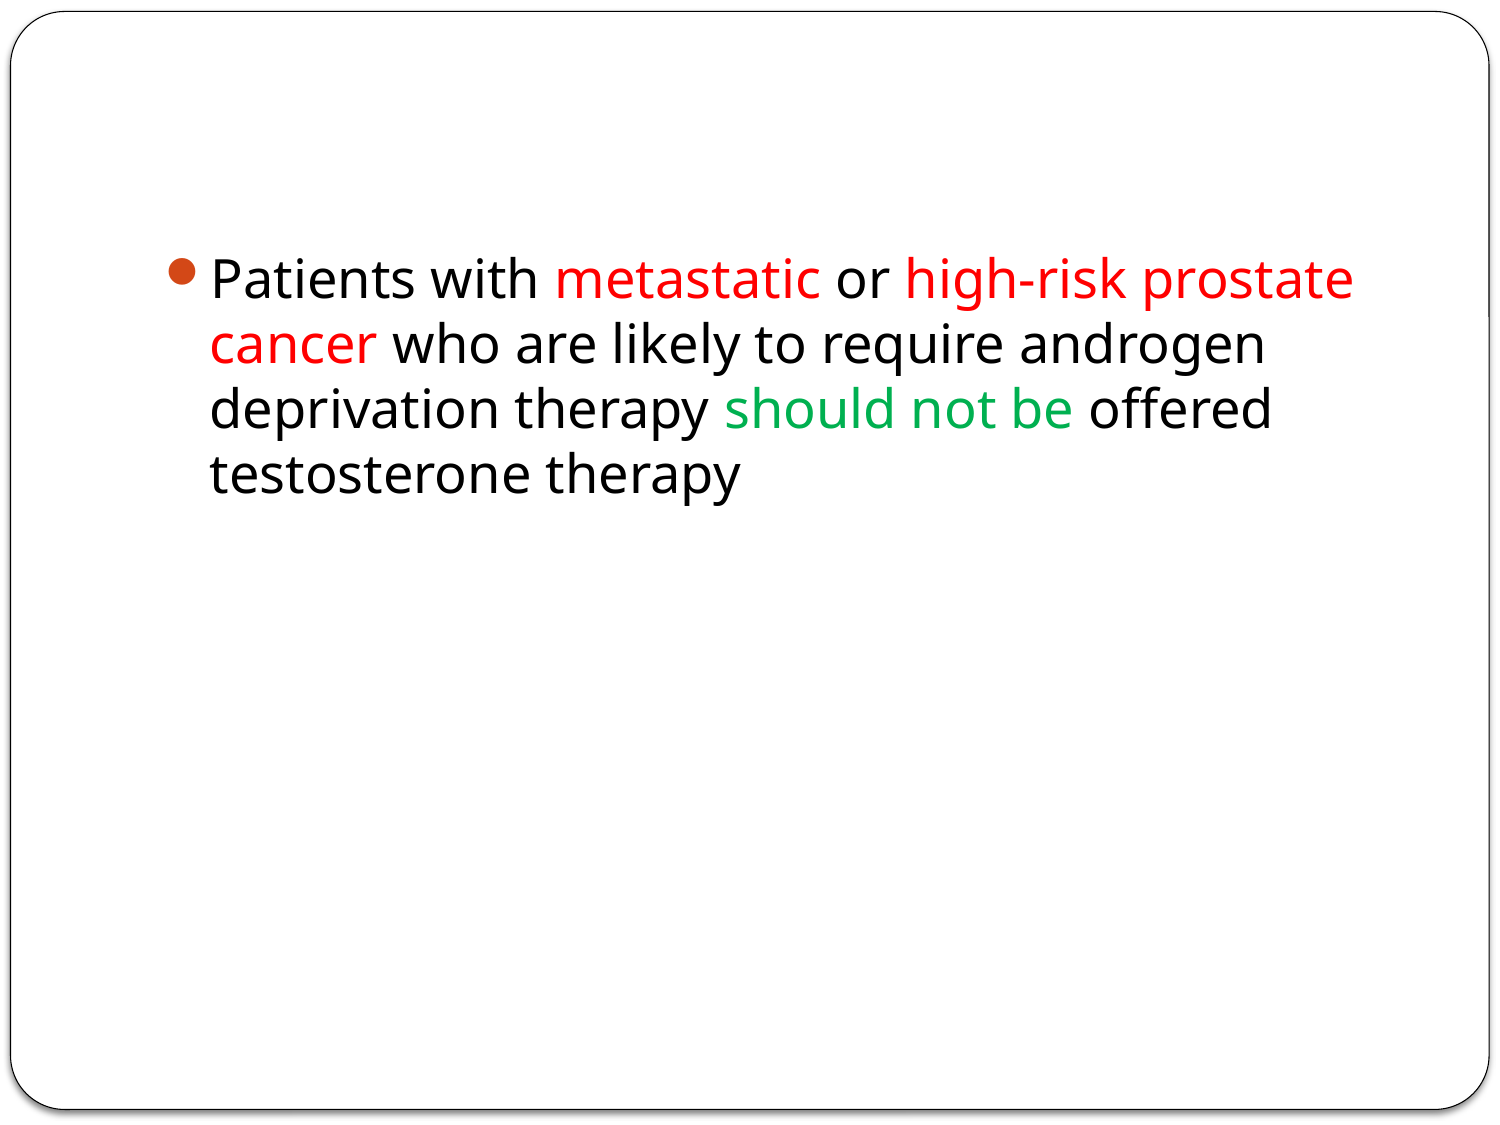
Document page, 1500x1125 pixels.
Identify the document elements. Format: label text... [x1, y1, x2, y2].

list Patients with metastatic or high-risk prostate cancer who are likely to require androgen deprivation therapy should not be offered testosterone therapy [150, 237, 1425, 988]
